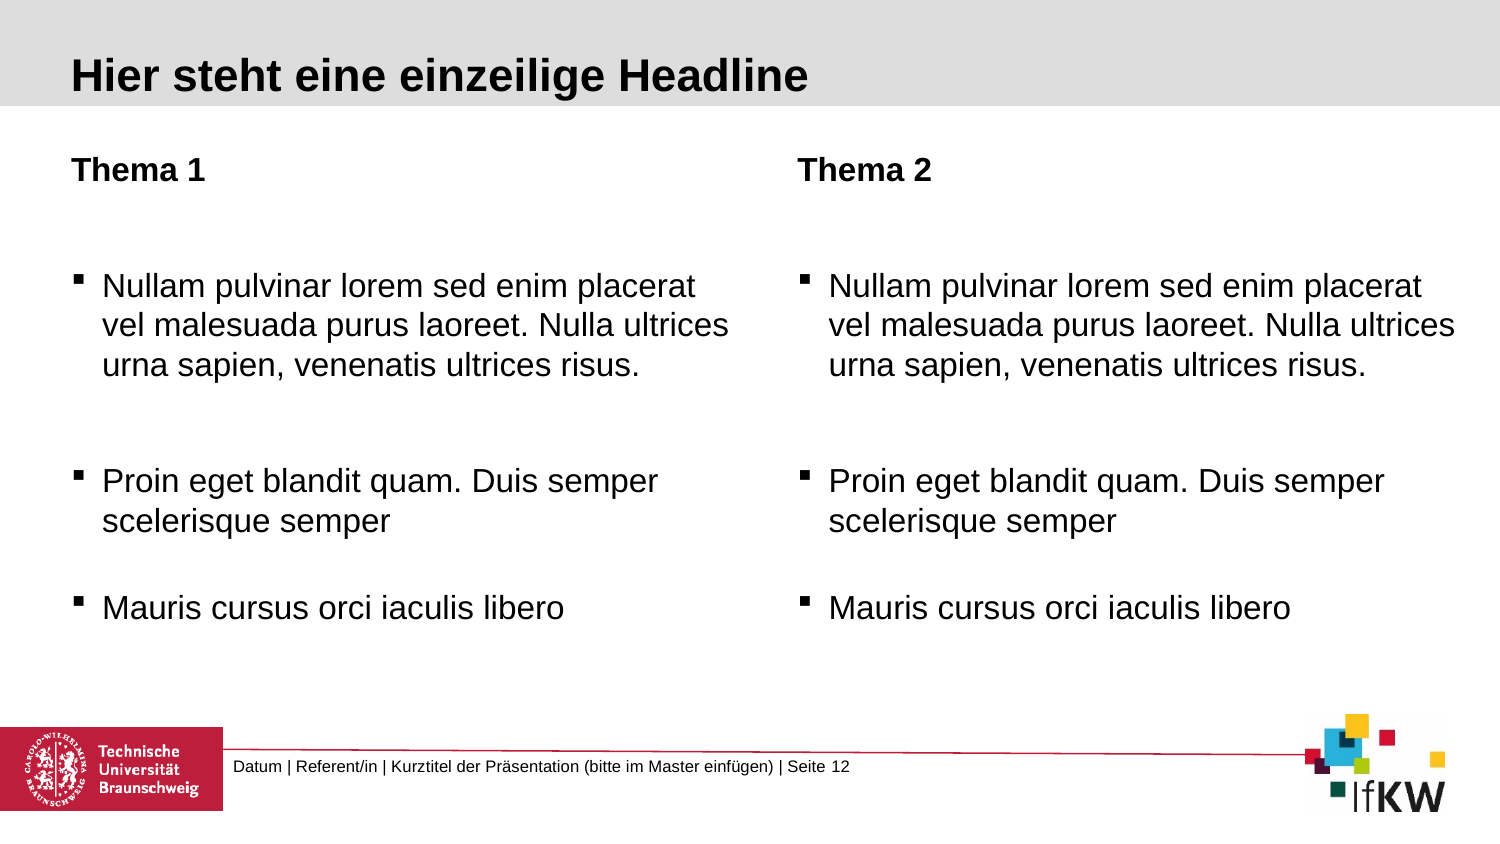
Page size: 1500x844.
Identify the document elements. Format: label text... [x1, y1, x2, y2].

list Thema 2 Nullam pulvinar lorem sed enim placerat vel malesuada purus laoreet. Nulla ultrices urna sapien, venenatis ultrices risus. Proin eget blandit quam. Duis semper scelerisque semper Mauris cursus orci iaculis libero [796, 147, 1459, 709]
picture [0, 727, 223, 811]
picture [1305, 714, 1445, 812]
list Thema 1 Nullam pulvinar lorem sed enim placerat vel malesuada purus laoreet. Nulla ultrices urna sapien, venenatis ultrices risus. Proin eget blandit quam. Duis semper scelerisque semper Mauris cursus orci iaculis libero [70, 147, 733, 709]
title Hier steht eine einzeilige Headline [70, 13, 1445, 102]
